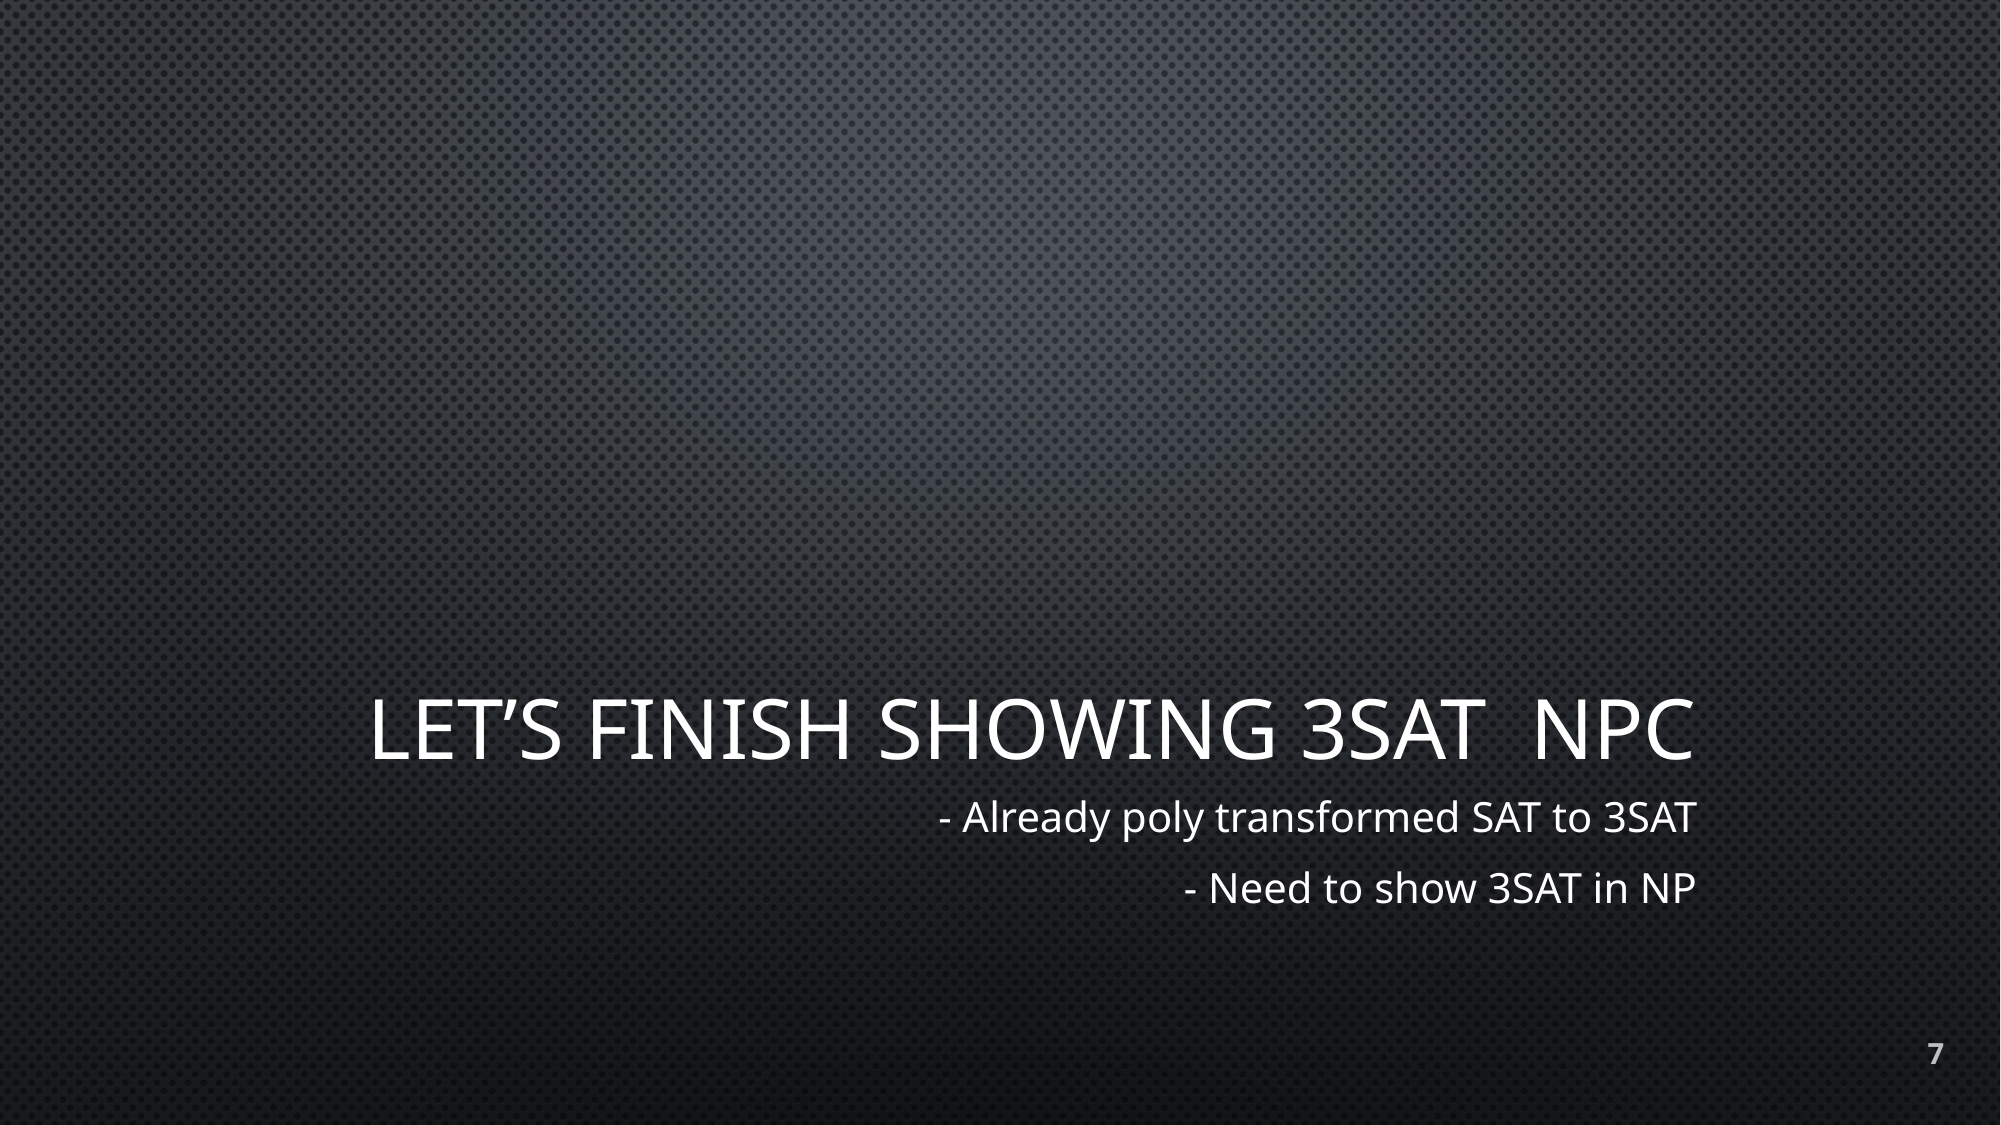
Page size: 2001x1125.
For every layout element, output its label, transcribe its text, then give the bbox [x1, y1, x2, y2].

list - Already poly transformed SAT to 3SAT - Need to show 3SAT in NP [287, 783, 1713, 925]
slide_number 7 [1869, 1025, 1960, 1086]
